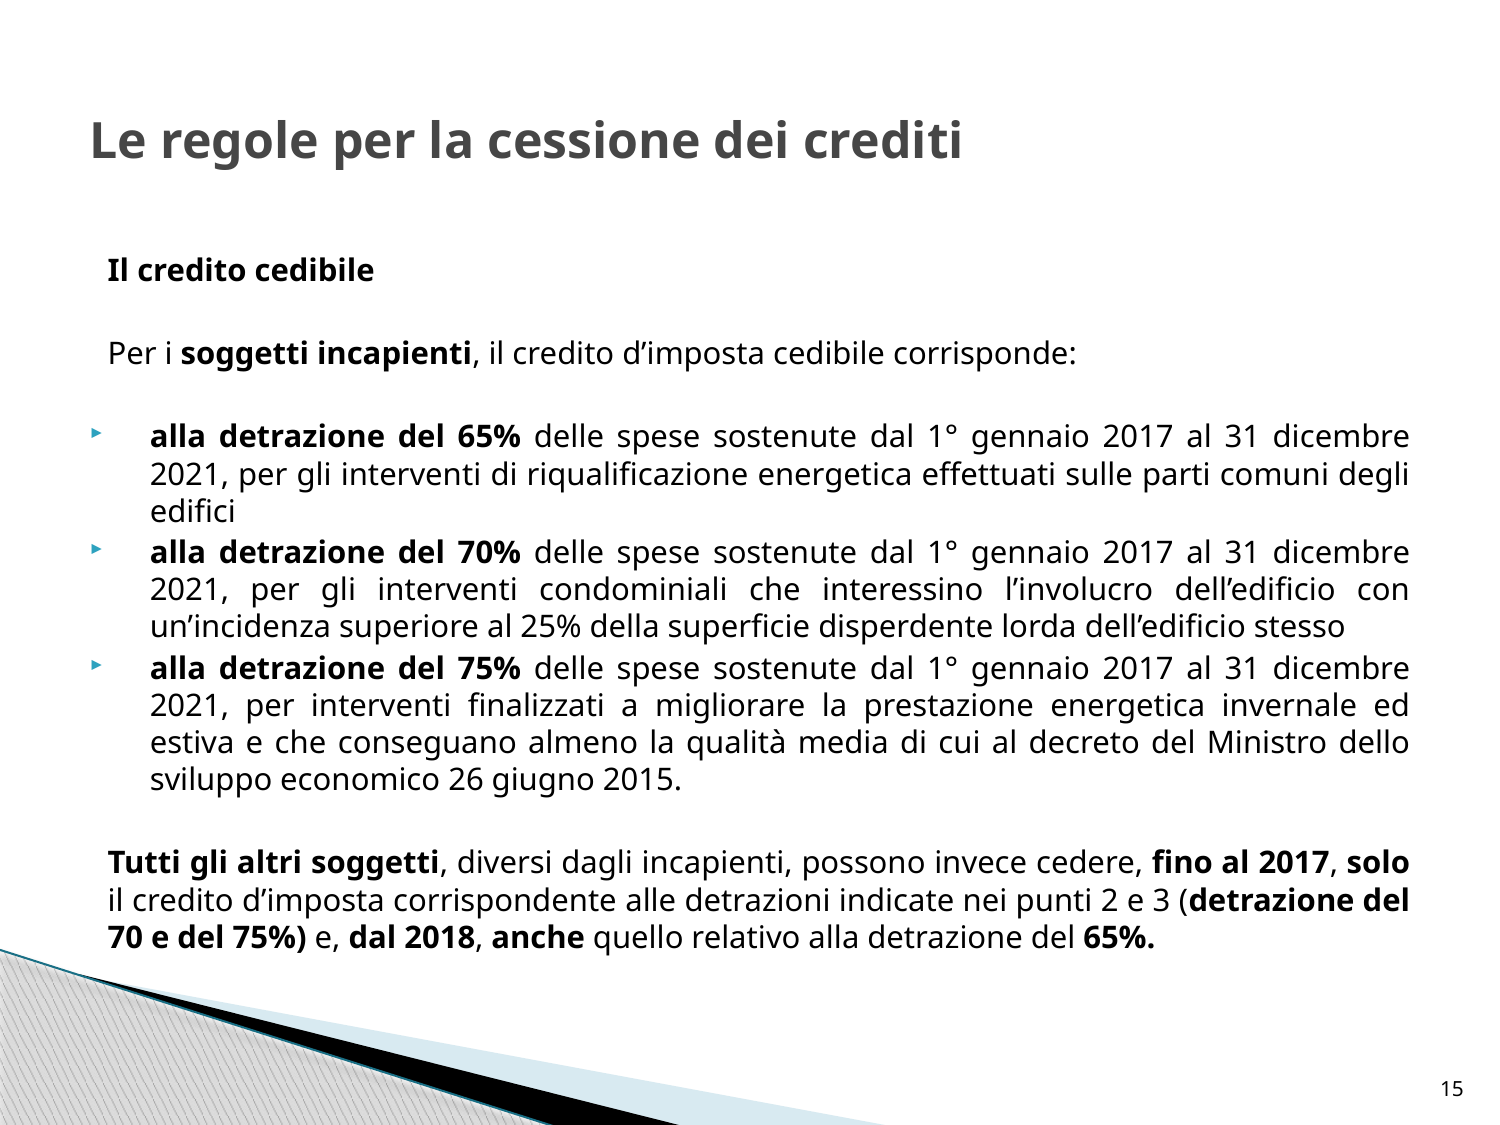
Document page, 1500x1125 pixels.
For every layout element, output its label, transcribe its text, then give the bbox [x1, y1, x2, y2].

title Le regole per la cessione dei crediti [75, 45, 1425, 233]
list Il credito cedibile Per i soggetti incapienti, il credito d’imposta cedibile corrisponde: alla detrazione del 65% delle spese sostenute dal 1° gennaio 2017 al 31 dicembre 2021, per gli interventi di riqualificazione energetica effettuati sulle parti comuni degli edifici alla detrazione del 70% delle spese sostenute dal 1° gennaio 2017 al 31 dicembre 2021, per gli interventi condominiali che interessino l’involucro dell’edificio con un’incidenza superiore al 25% della superficie disperdente lorda dell’edificio stesso alla detrazione del 75% delle spese sostenute dal 1° gennaio 2017 al 31 dicembre 2021, per interventi finalizzati a migliorare la prestazione energetica invernale ed estiva e che conseguano almeno la qualità media di cui al decreto del Ministro dello sviluppo economico 26 giugno 2015. Tutti gli altri soggetti, diversi dagli incapienti, possono invece cedere, fino al 2017, solo il credito d’imposta corrispondente alle detrazioni indicate nei punti 2 e 3 (detrazione del 70 e del 75%) e, dal 2018, anche quello relativo alla detrazione del 65%. [75, 243, 1425, 986]
slide_number 15 [1418, 1051, 1479, 1112]
